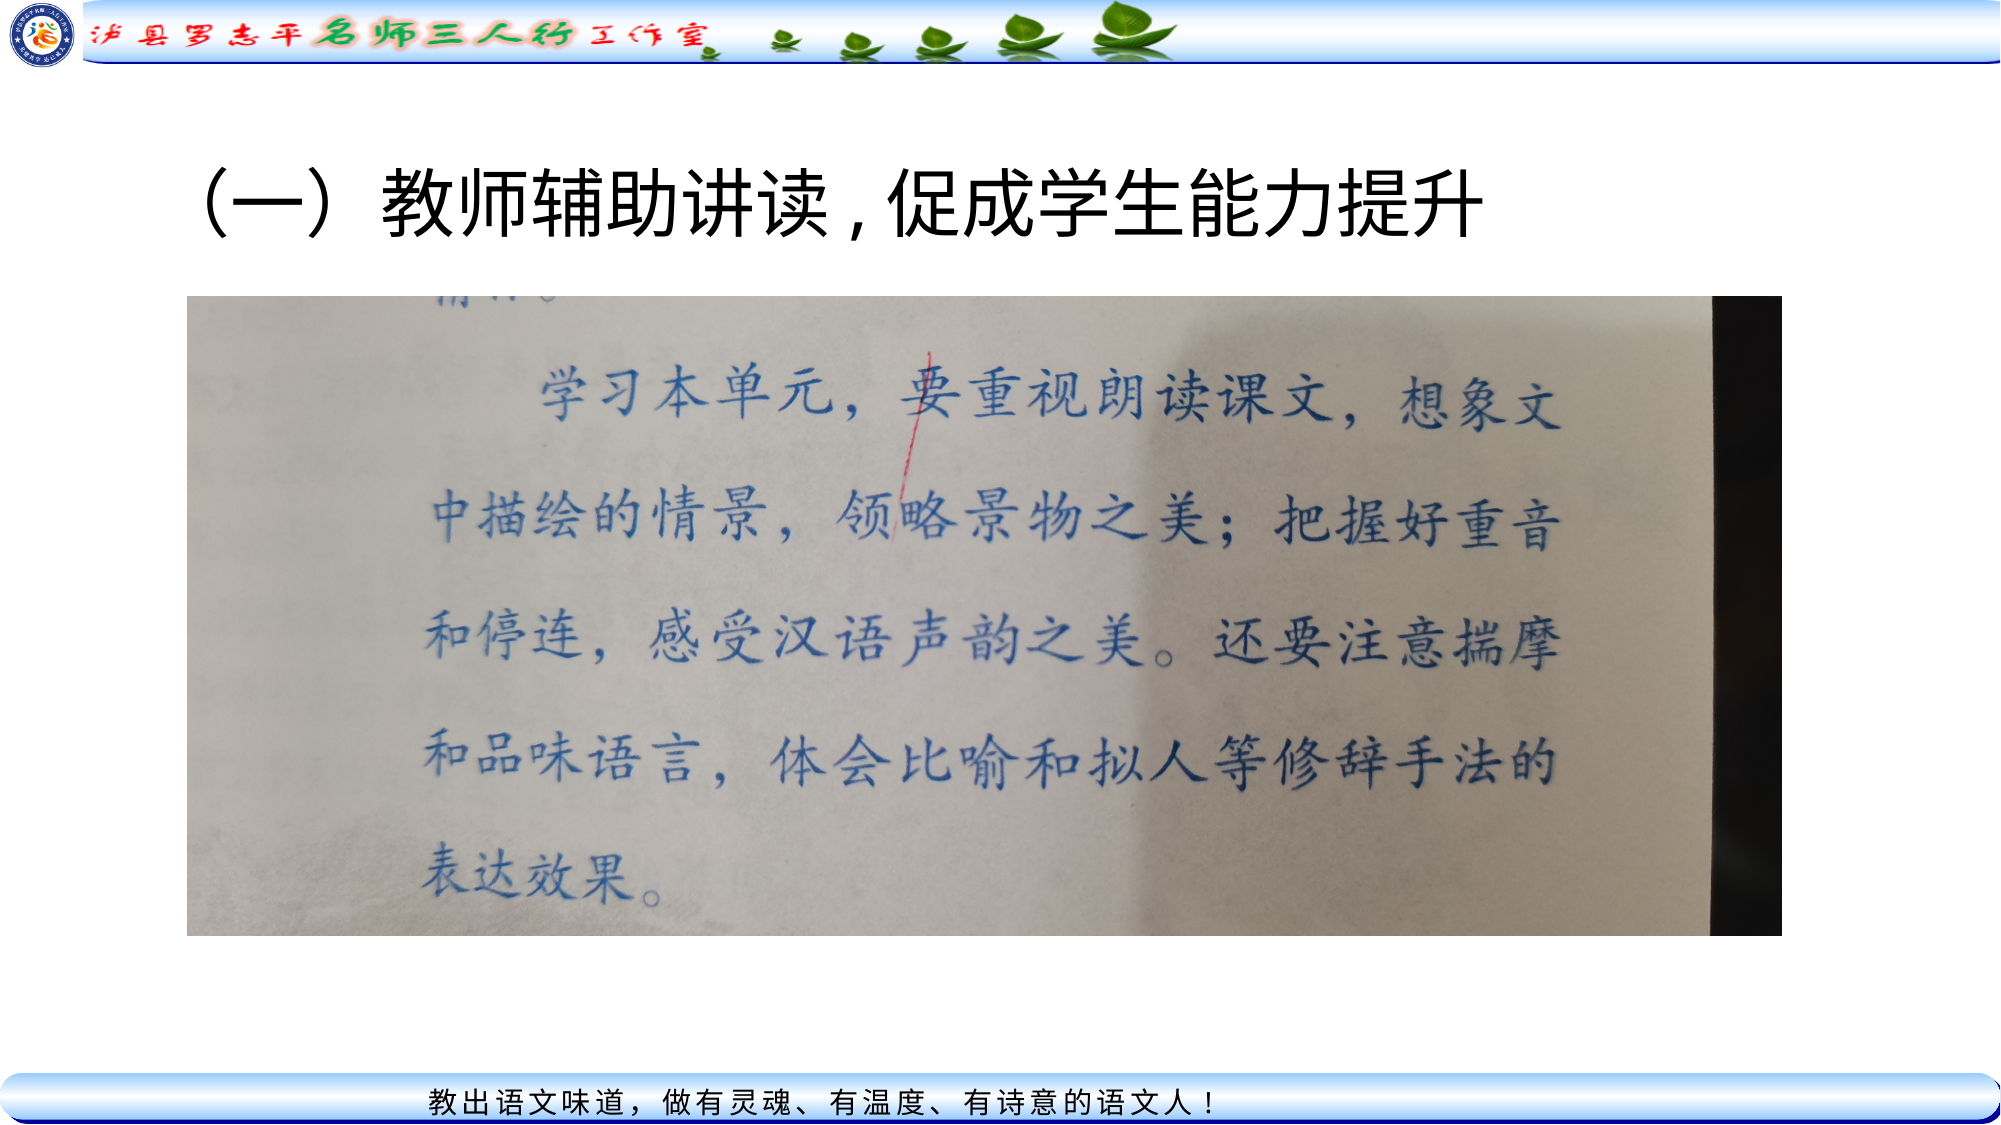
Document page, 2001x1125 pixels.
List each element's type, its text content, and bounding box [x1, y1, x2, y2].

picture [83, 0, 2001, 64]
picture [187, 296, 1782, 936]
picture [9, 2, 75, 68]
text_box （一）教师辅助讲读,促成学生能力提升 [140, 149, 1514, 255]
